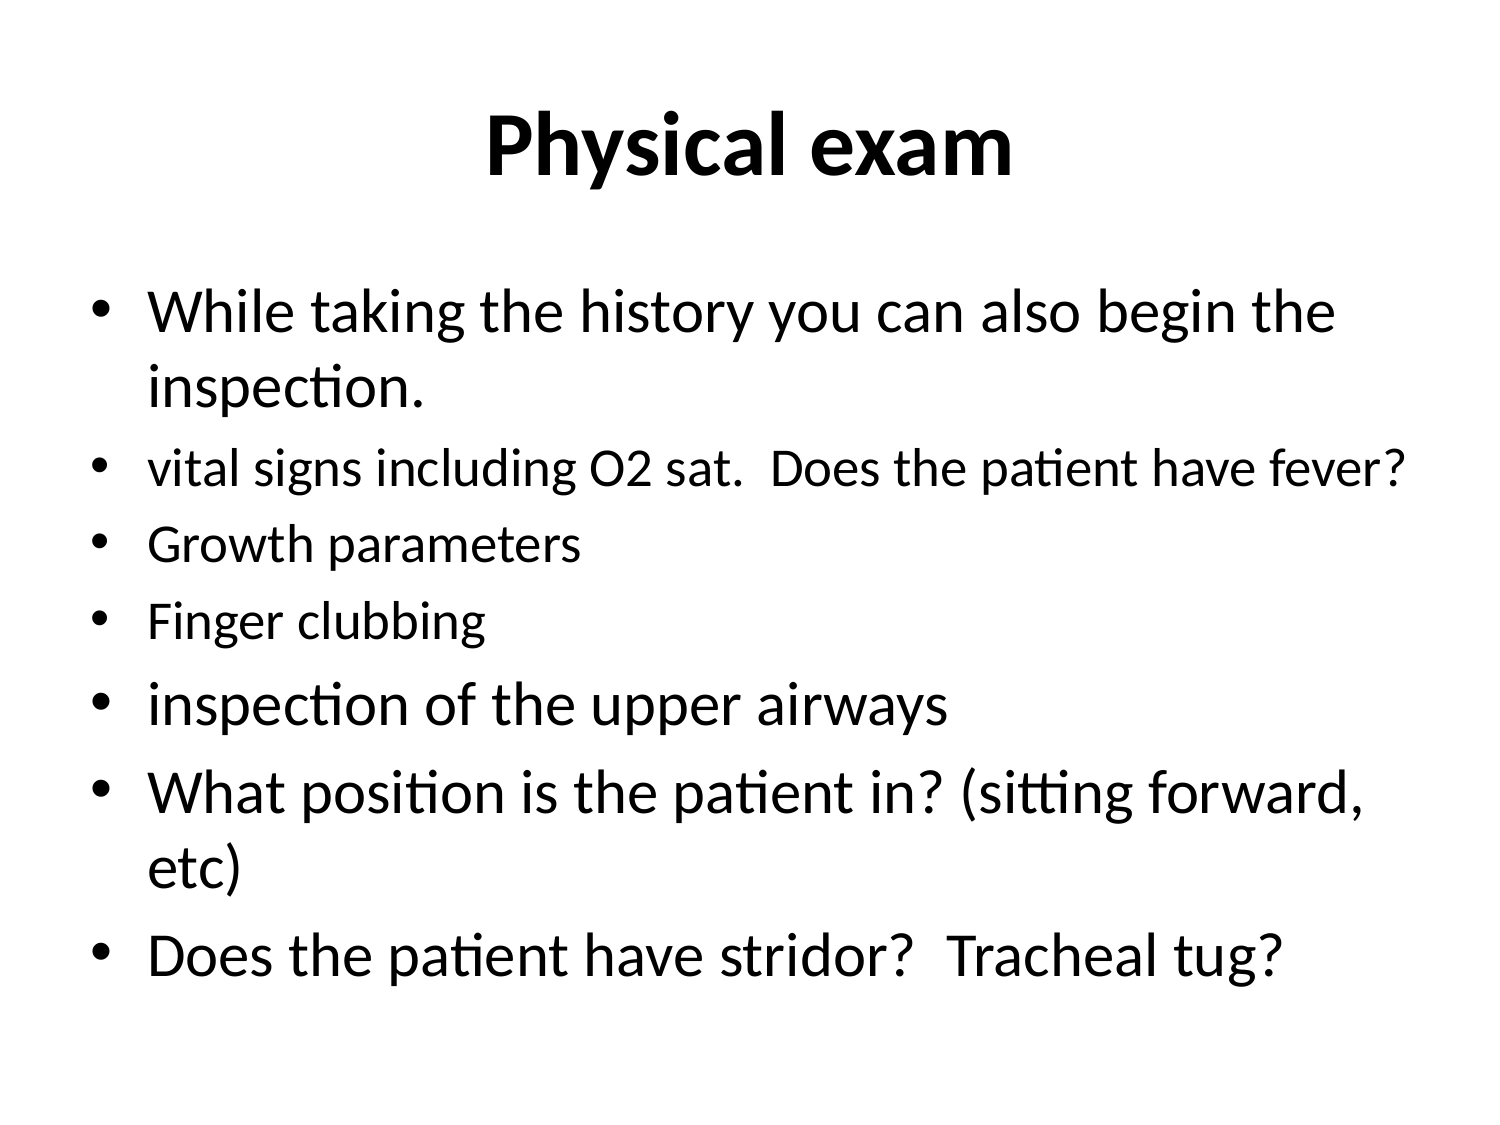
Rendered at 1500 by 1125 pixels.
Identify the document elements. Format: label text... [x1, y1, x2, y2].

list While taking the history you can also begin the inspection. vital signs including O2 sat. Does the patient have fever? Growth parameters Finger clubbing inspection of the upper airways What position is the patient in? (sitting forward, etc) Does the patient have stridor? Tracheal tug? [75, 262, 1425, 1005]
title Physical exam [75, 45, 1425, 233]
